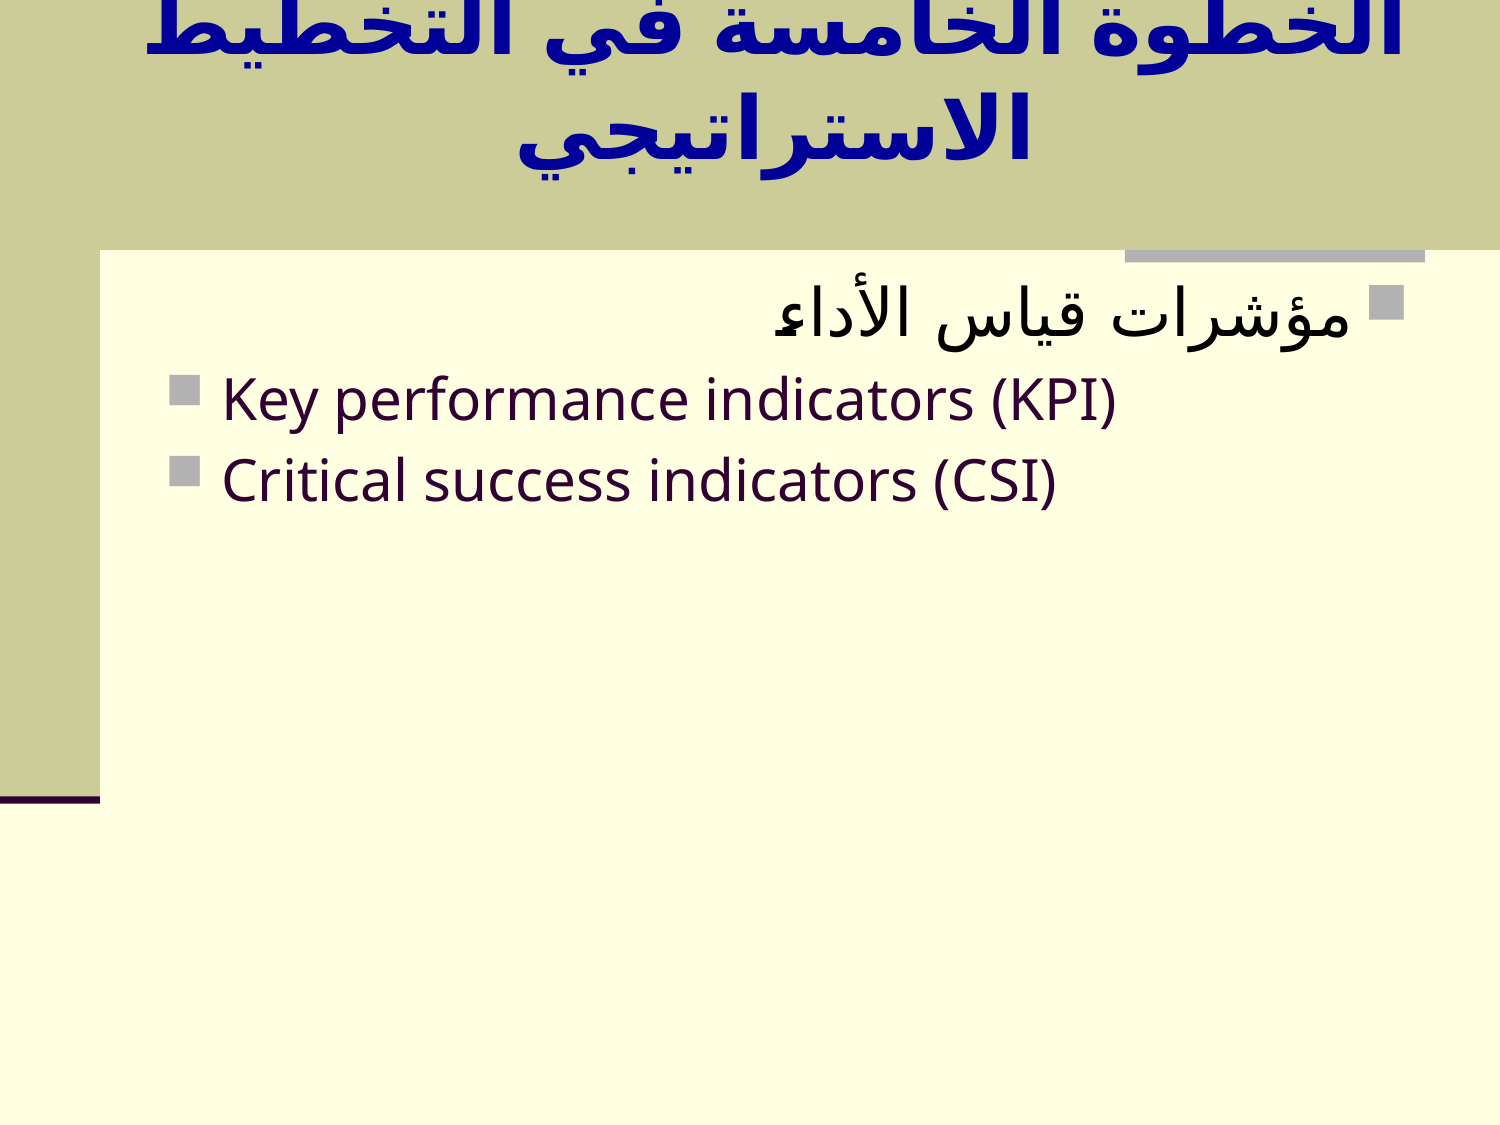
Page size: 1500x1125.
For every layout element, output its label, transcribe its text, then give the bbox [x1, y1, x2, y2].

list مؤشرات قياس الأداء Key performance indicators (KPI) Critical success indicators (CSI) [149, 262, 1426, 1006]
title الخطوة الخامسة في التخطيط الاستراتيجي [49, 0, 1500, 251]
